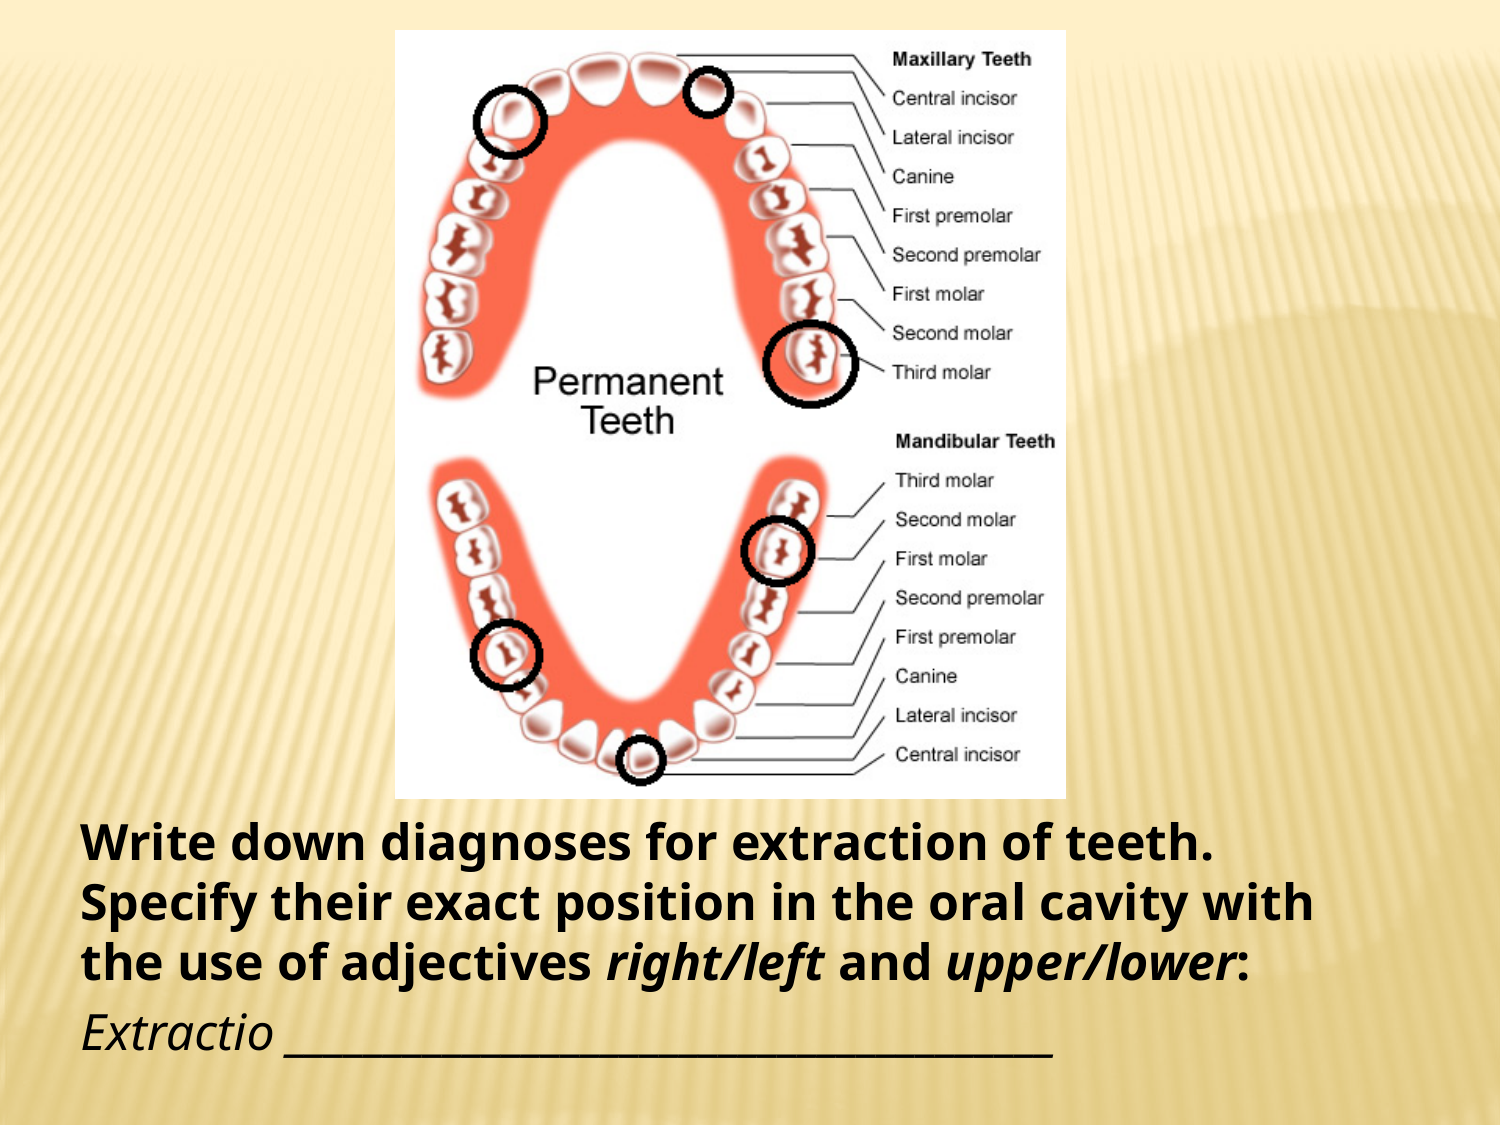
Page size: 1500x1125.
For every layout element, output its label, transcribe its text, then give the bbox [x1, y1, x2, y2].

picture [395, 30, 1067, 799]
list Write down diagnoses for extraction of teeth. Specify their exact position in the oral cavity with the use of adjectives right/left and upper/lower: Extractio _______________________________________ [62, 810, 1412, 1059]
